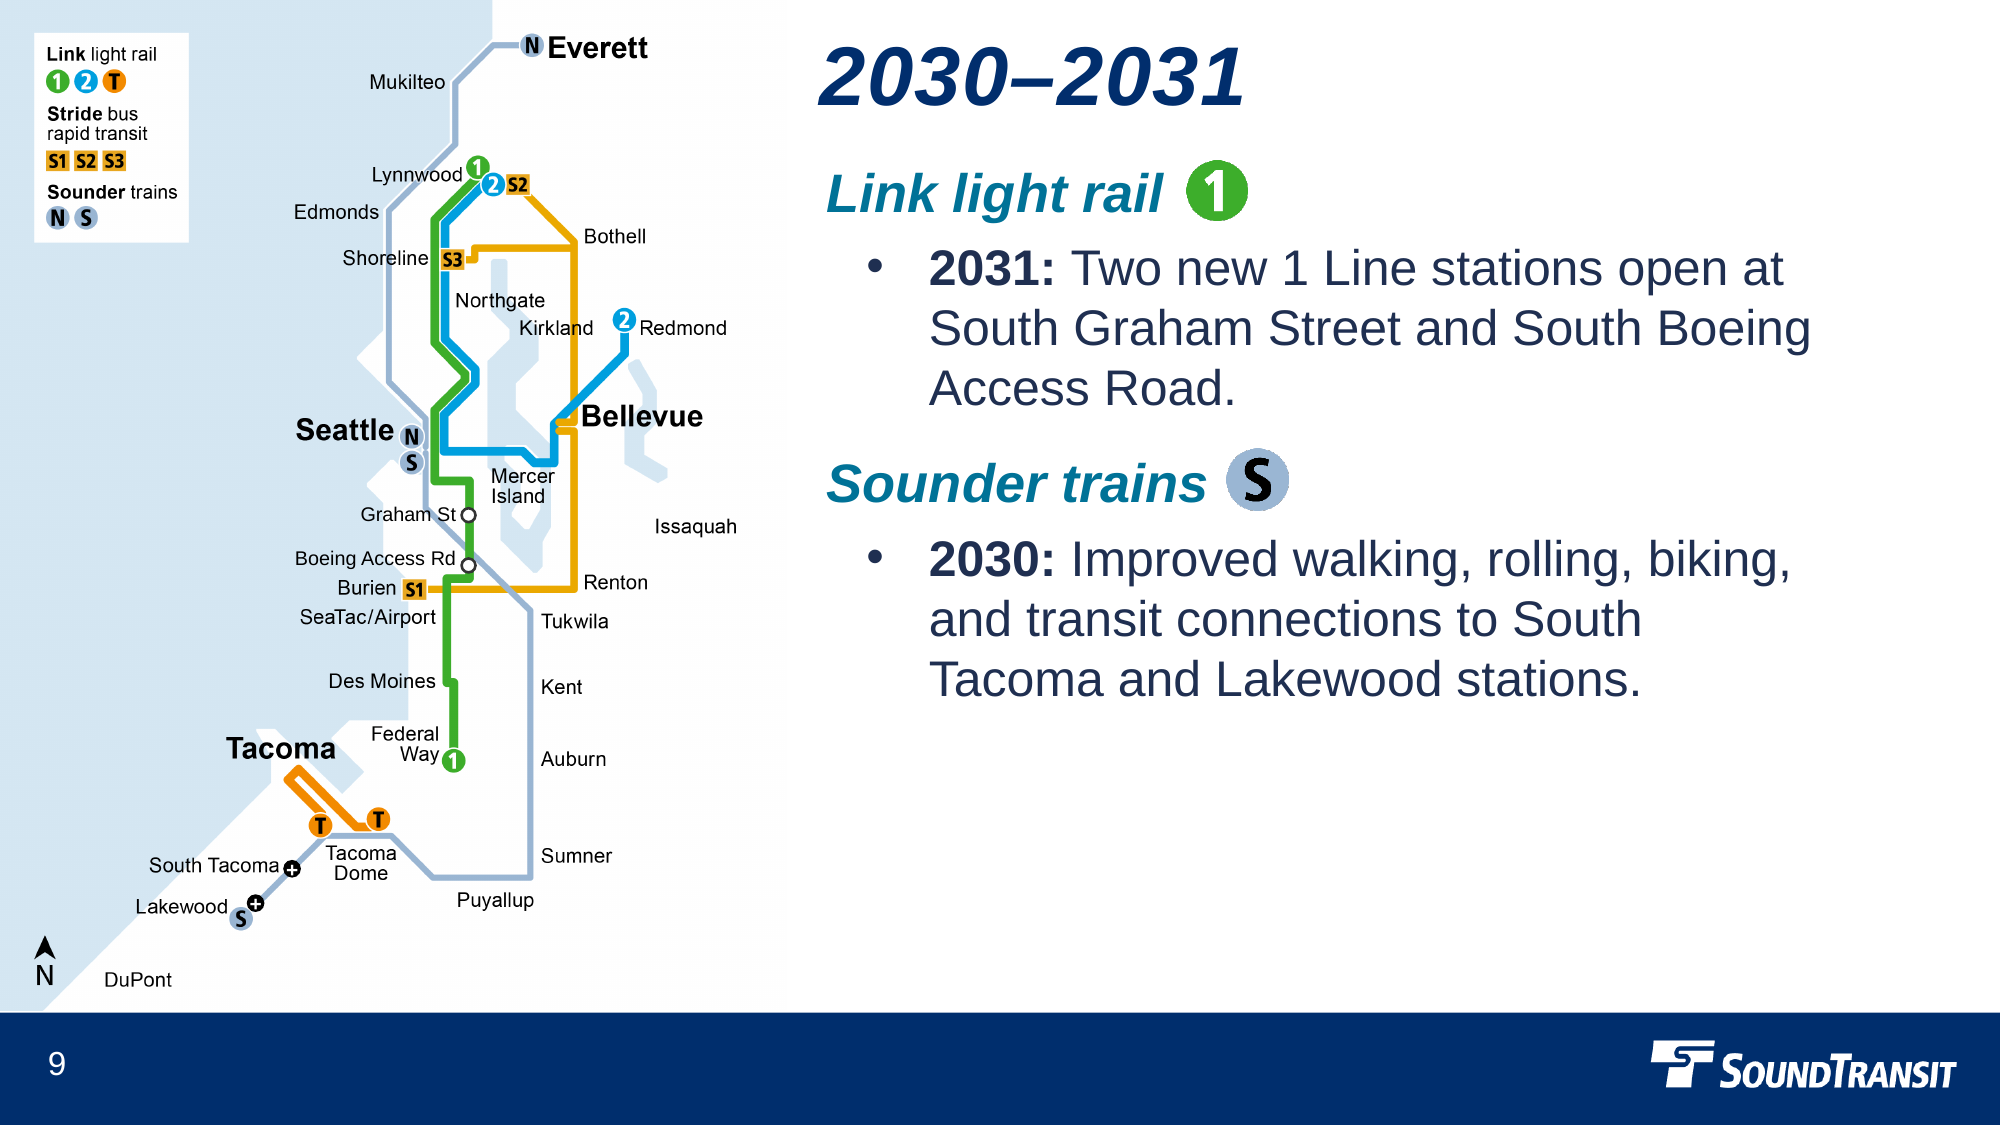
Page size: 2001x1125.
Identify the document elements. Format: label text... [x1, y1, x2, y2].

picture [1226, 448, 1289, 512]
text_box Link light rail 2031: Two new 1 Line stations open at South Graham Street and South Boeing Access Road. Sounder trains 2030: Improved walking, rolling, biking, and transit connections to South Tacoma and Lakewood stations. [790, 150, 1844, 780]
picture [0, 0, 787, 1011]
picture [1186, 159, 1248, 221]
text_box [344, 494, 476, 535]
picture [1650, 1040, 1957, 1088]
title 2030–2031 [804, 31, 1837, 150]
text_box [278, 540, 476, 578]
